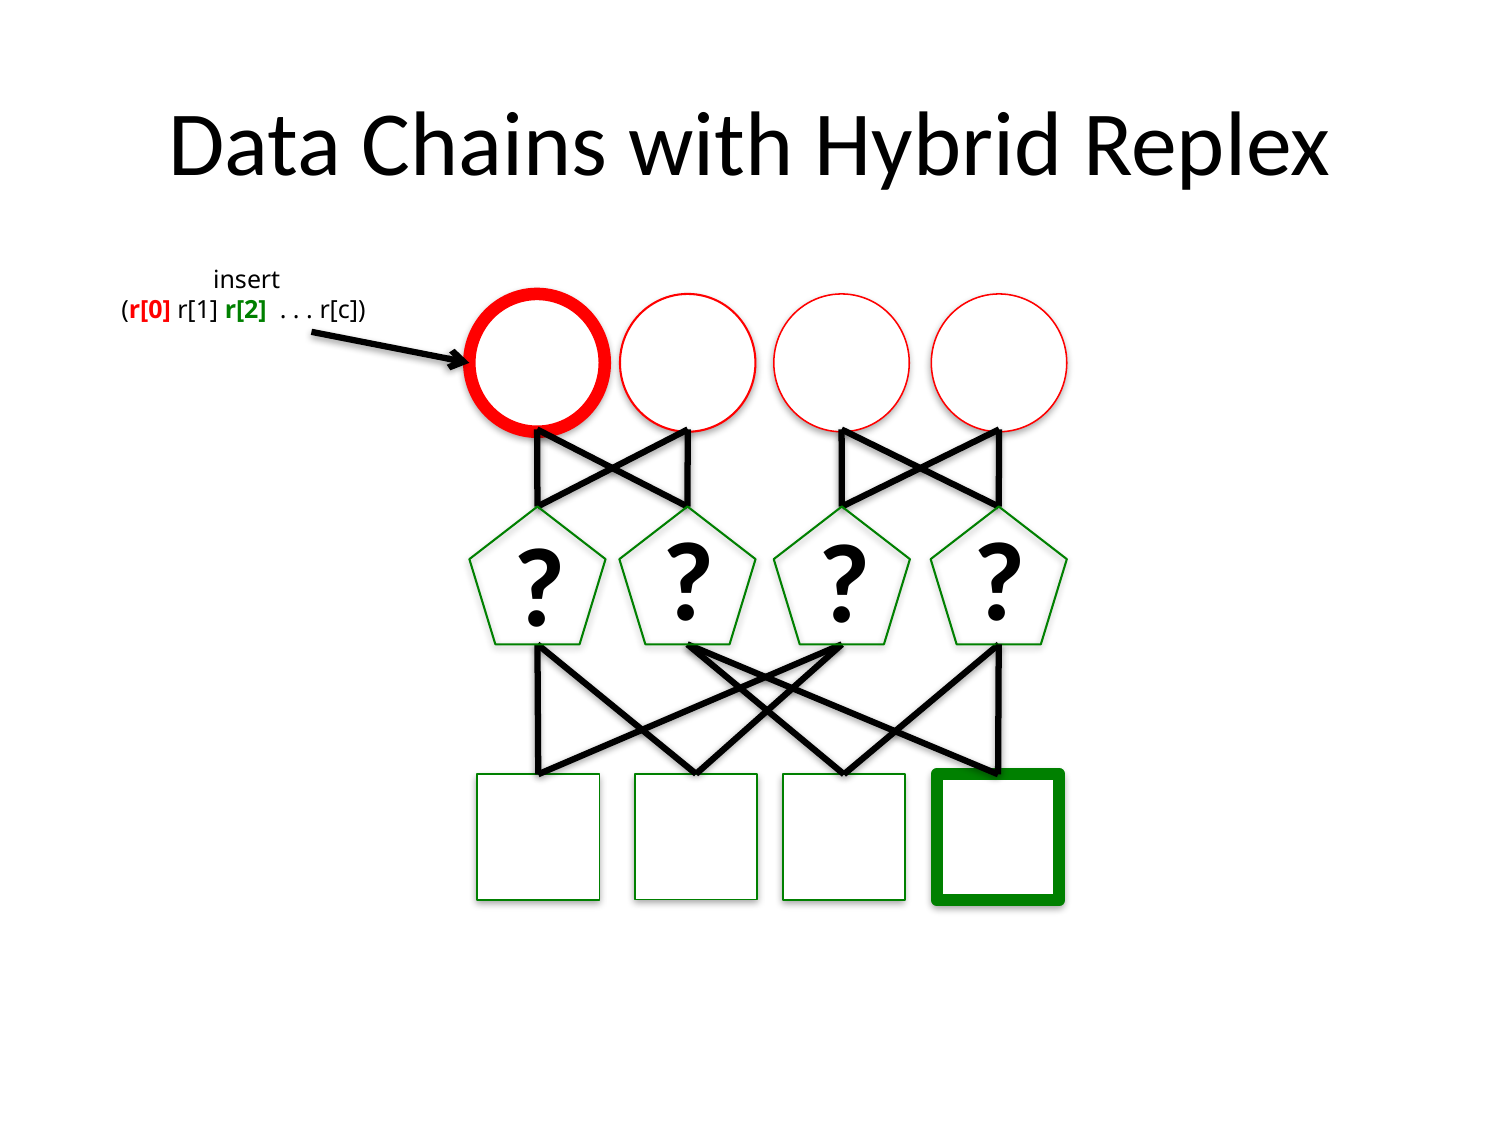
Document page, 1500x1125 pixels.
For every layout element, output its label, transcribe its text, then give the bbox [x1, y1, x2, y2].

text_box ? [959, 500, 1080, 651]
title Data Chains with Hybrid Replex [75, 45, 1425, 233]
text_box ? [498, 506, 620, 657]
text_box ? [647, 500, 768, 641]
text_box [634, 783, 758, 900]
text_box [782, 783, 906, 901]
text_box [538, 431, 688, 507]
text_box [469, 293, 606, 433]
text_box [841, 431, 998, 507]
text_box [311, 331, 470, 364]
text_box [687, 644, 997, 775]
text_box [476, 773, 600, 901]
text_box [929, 536, 959, 641]
text_box ? [803, 502, 925, 641]
text_box [773, 535, 803, 640]
text_box [620, 536, 647, 641]
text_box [537, 644, 683, 775]
text_box [936, 773, 1060, 901]
text_box [930, 293, 1068, 433]
text_box insert (r[0] r[1] r[2] . . . r[c]) [0, 256, 488, 331]
text_box [619, 293, 757, 433]
text_box [773, 293, 911, 433]
text_box [468, 536, 498, 646]
